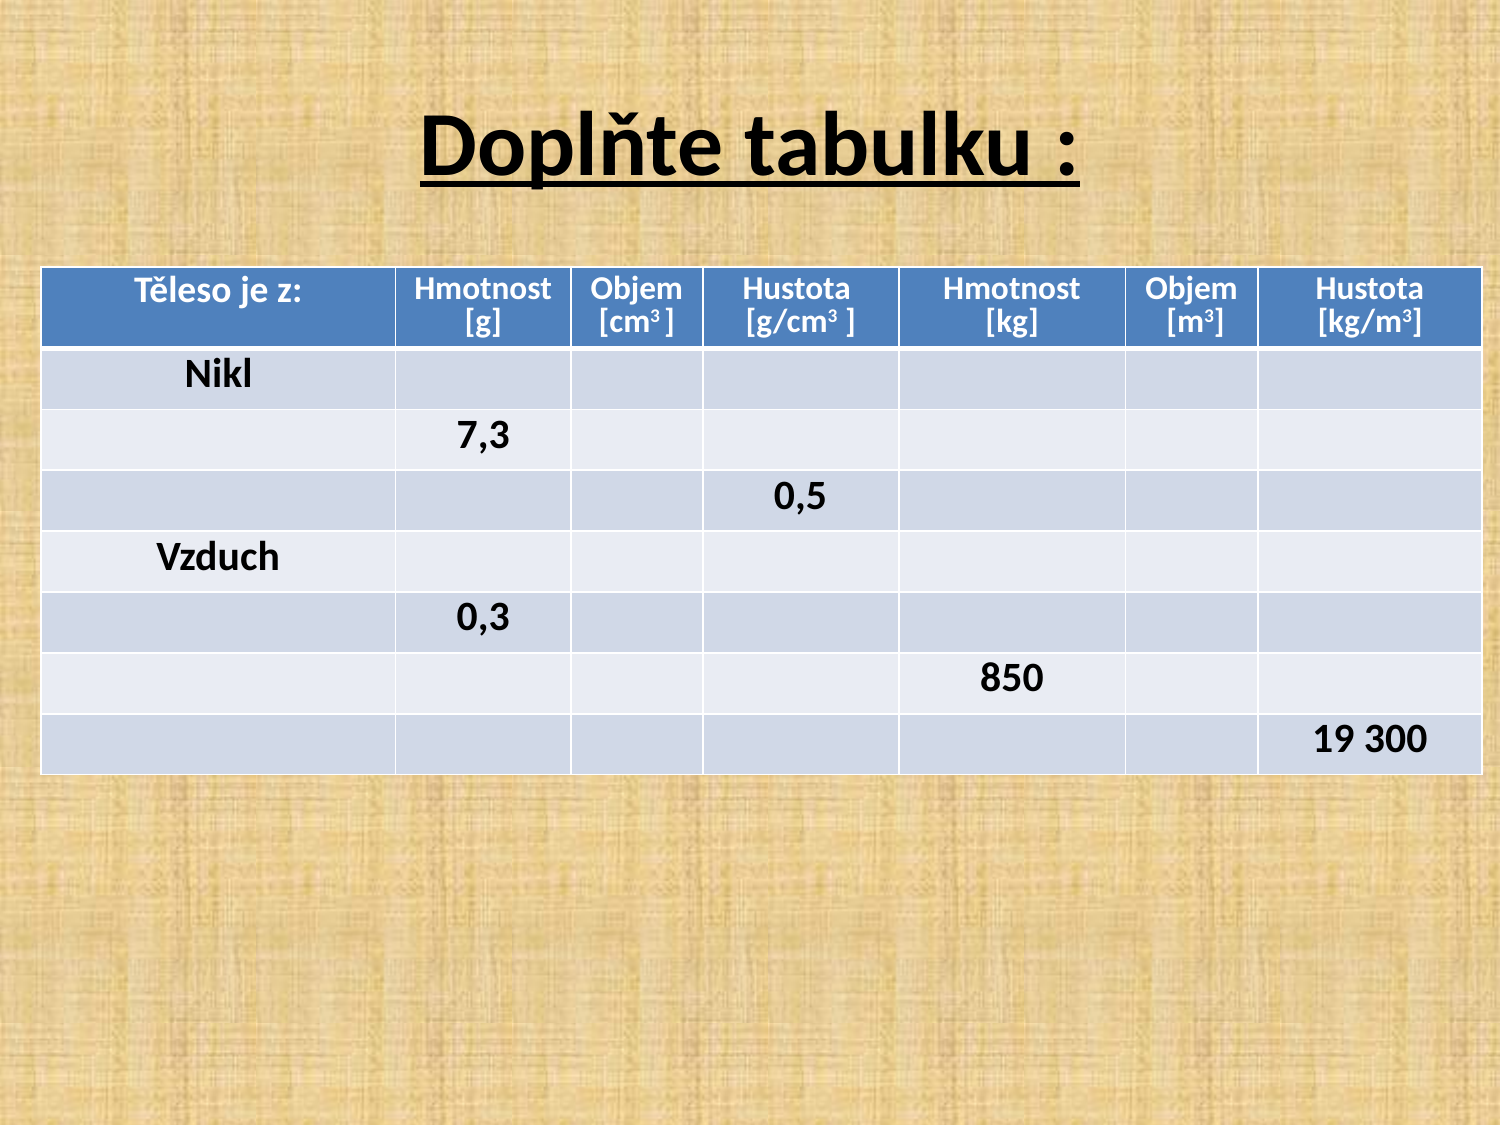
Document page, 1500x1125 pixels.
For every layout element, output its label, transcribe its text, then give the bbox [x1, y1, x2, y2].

table_cell [396, 532, 570, 591]
table_cell [42, 593, 395, 652]
table_cell [396, 351, 570, 409]
table_header Těleso je z: [42, 268, 395, 346]
table_cell [704, 351, 898, 409]
table_header Hustota [g/cm3 ] [704, 268, 898, 346]
table_cell Nikl [42, 351, 395, 409]
table_cell [1259, 410, 1481, 469]
picture [0, 0, 1500, 1125]
table_header Hmotnost [g] [396, 268, 570, 346]
table_header Hmotnost [kg] [900, 268, 1125, 346]
table_cell 0,3 [396, 593, 570, 652]
table_cell 7,3 [396, 410, 570, 469]
table_cell [572, 471, 702, 530]
table_cell [704, 715, 898, 774]
table_cell [572, 532, 702, 591]
table_cell [42, 410, 395, 469]
table_header Hustota [kg/m3] [1259, 268, 1481, 346]
table_cell [1126, 471, 1257, 530]
table_cell [42, 471, 395, 530]
table_cell 0,5 [704, 471, 898, 530]
table_cell [1126, 410, 1257, 469]
table_cell [396, 715, 570, 774]
table_cell [900, 351, 1125, 409]
table_header Objem [m3] [1126, 268, 1257, 346]
table_cell [704, 654, 898, 713]
table_cell [1259, 593, 1481, 652]
table_cell [572, 654, 702, 713]
table_cell [704, 593, 898, 652]
table_cell 19 300 [1259, 715, 1481, 774]
table_cell [396, 471, 570, 530]
table_cell [396, 654, 570, 713]
table_cell [1259, 654, 1481, 713]
table_cell [572, 593, 702, 652]
table_cell [1126, 654, 1257, 713]
table_cell [1126, 532, 1257, 591]
table_cell Vzduch [42, 532, 395, 591]
table_cell [1259, 351, 1481, 409]
table_cell [900, 532, 1125, 591]
table_cell [572, 351, 702, 409]
table_cell [704, 410, 898, 469]
table_cell [1259, 471, 1481, 530]
table_cell [704, 532, 898, 591]
table_cell [900, 410, 1125, 469]
table_cell [42, 715, 395, 774]
table_cell 850 [900, 654, 1125, 713]
table_cell [1126, 593, 1257, 652]
table_cell [900, 715, 1125, 774]
title Doplňte tabulku : [75, 45, 1425, 233]
table_cell [572, 410, 702, 469]
table_cell [572, 715, 702, 774]
table_cell [900, 593, 1125, 652]
table_header Objem [cm3 ] [572, 268, 702, 346]
table_cell [900, 471, 1125, 530]
table_cell [42, 654, 395, 713]
table_cell [1259, 532, 1481, 591]
table_cell [1126, 351, 1257, 409]
table_cell [1126, 715, 1257, 774]
